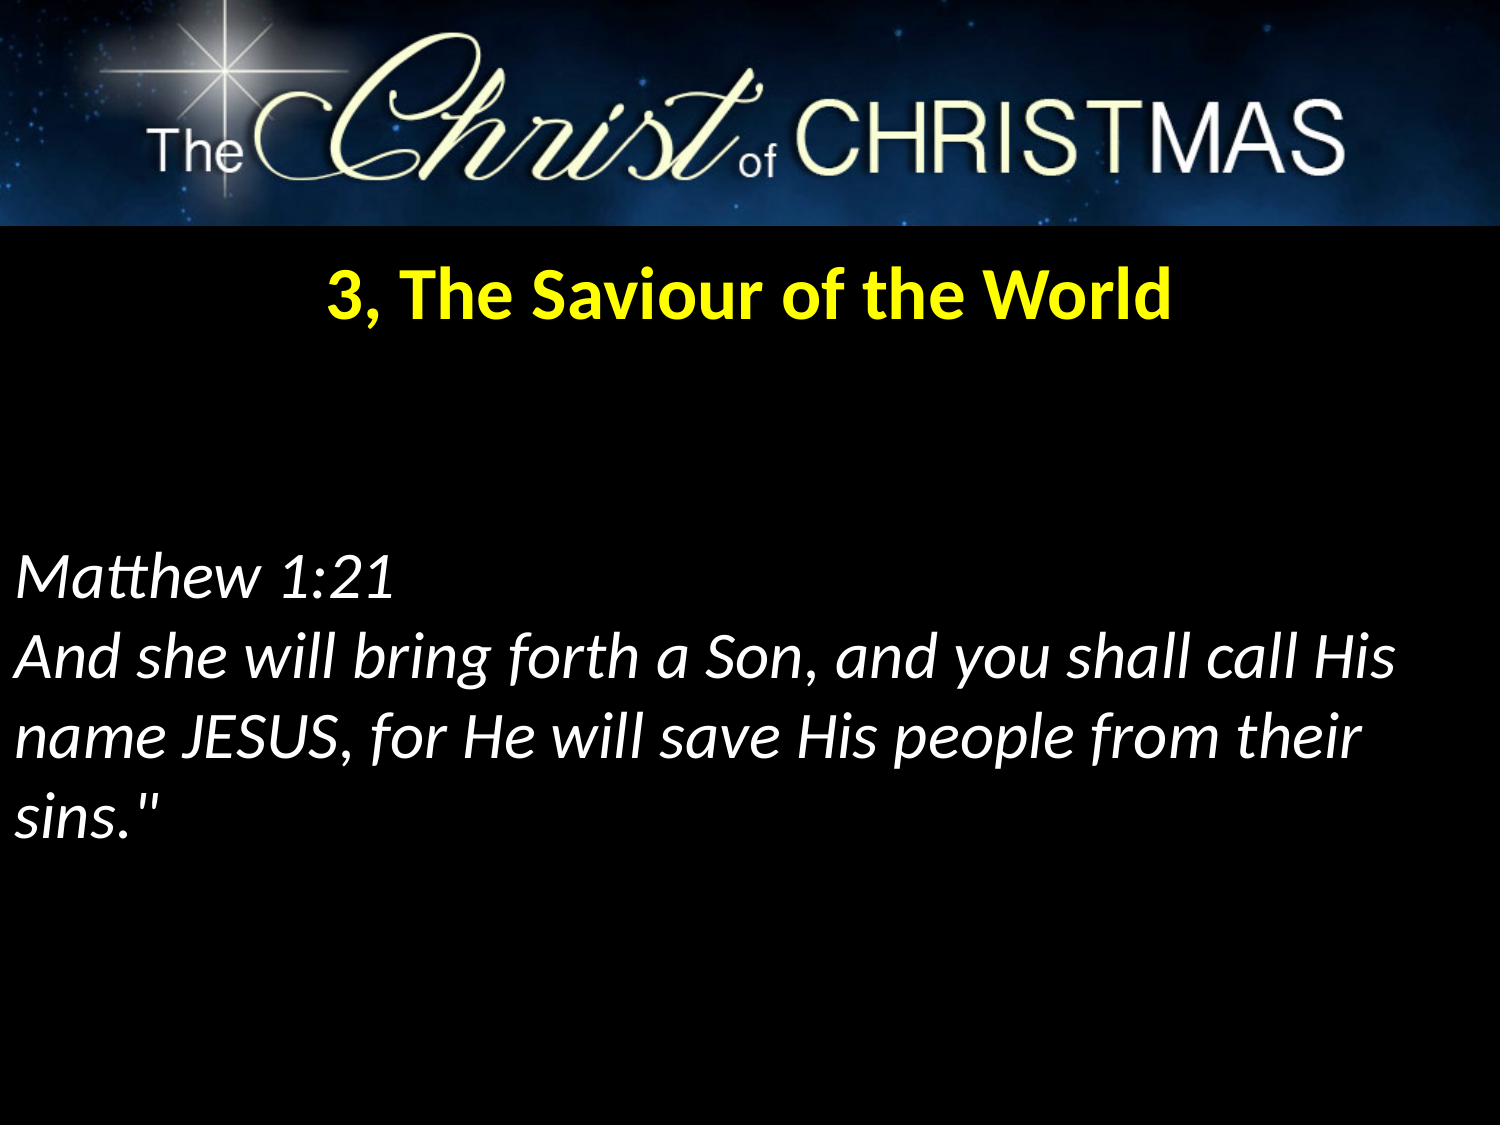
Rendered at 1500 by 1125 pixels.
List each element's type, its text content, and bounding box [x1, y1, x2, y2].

text_box 3, The Saviour of the World [0, 237, 1500, 343]
text_box Matthew 1:21 And she will bring forth a Son, and you shall call His name JESUS, for He will save His people from their sins." [0, 524, 1500, 860]
picture [0, 0, 1500, 226]
